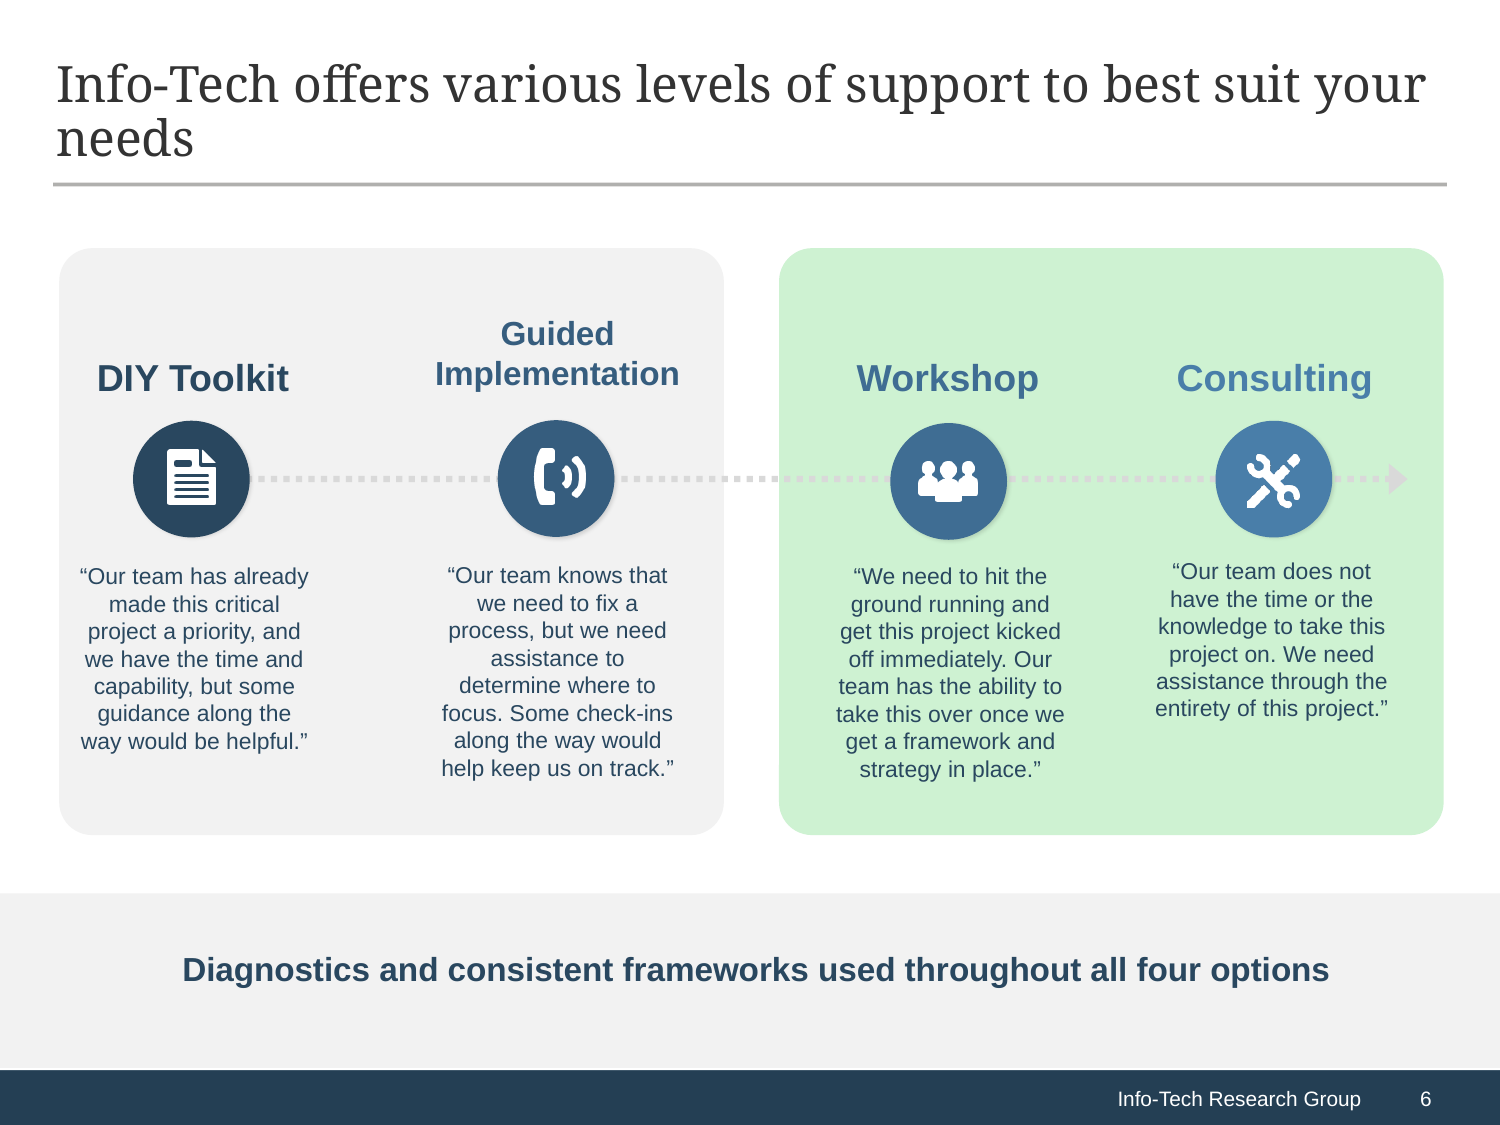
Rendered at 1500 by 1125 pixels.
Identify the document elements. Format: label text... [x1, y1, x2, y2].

text_box [59, 487, 724, 836]
text_box Diagnostics and consistent frameworks used throughout all four options [167, 940, 1347, 996]
text_box [0, 893, 1500, 1068]
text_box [1138, 331, 1408, 786]
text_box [59, 331, 328, 791]
text_box [778, 248, 1444, 836]
text_box Info-Tech offers various levels of support to best suit your needs [41, 41, 1457, 184]
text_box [382, 307, 733, 791]
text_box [814, 331, 1084, 792]
text_box [59, 248, 724, 478]
